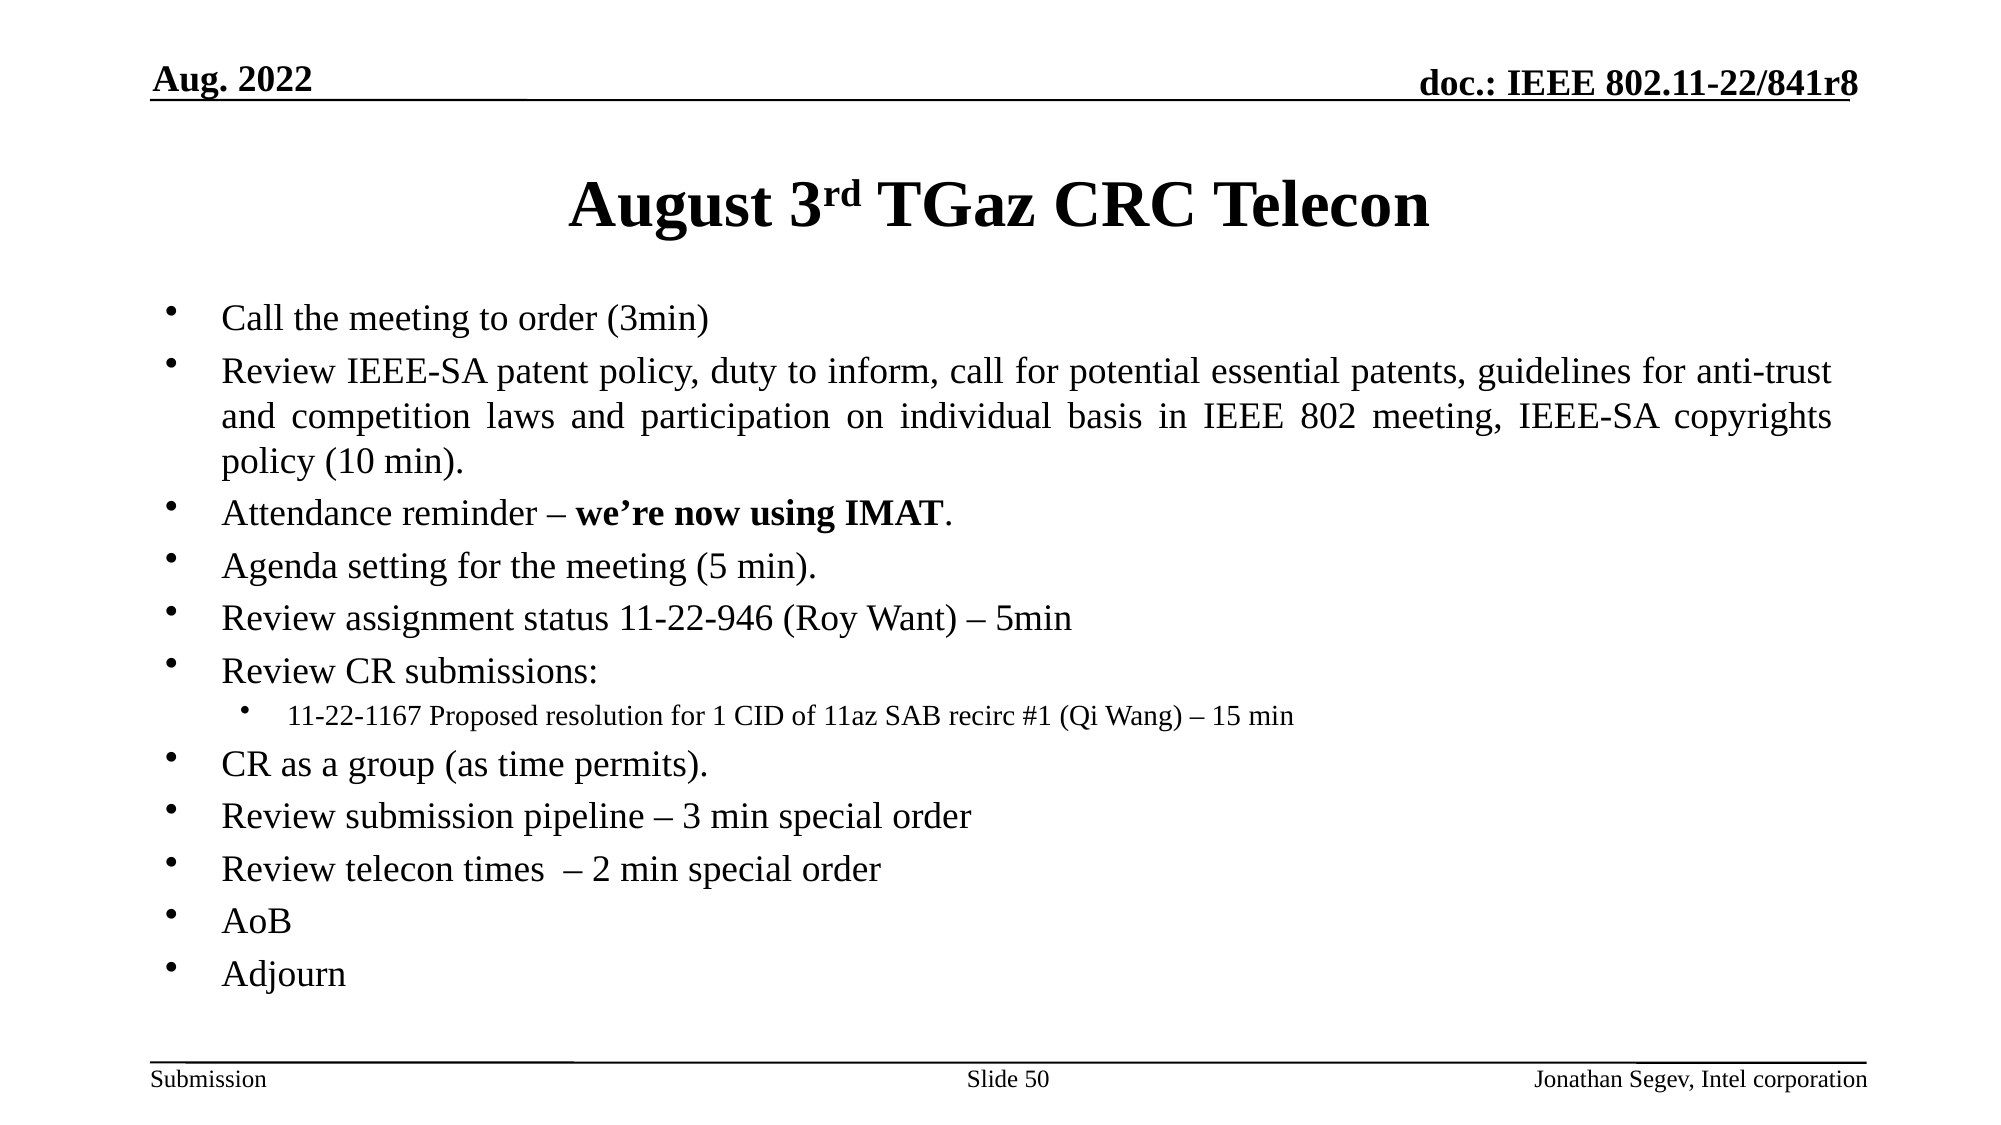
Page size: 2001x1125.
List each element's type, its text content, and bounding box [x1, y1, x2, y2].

slide_number Slide 50 [950, 1061, 1067, 1123]
footer Jonathan Segev, Intel corporation [1171, 1061, 1869, 1093]
title August 3rd TGaz CRC Telecon [149, 112, 1850, 285]
list Call the meeting to order (3min) Review IEEE-SA patent policy, duty to inform, call for potential essential patents, guidelines for anti-trust and competition laws and participation on individual basis in IEEE 802 meeting, IEEE-SA copyrights policy (10 min). Attendance reminder – we’re now using IMAT. Agenda setting for the meeting (5 min). Review assignment status 11-22-946 (Roy Want) – 5min Review CR submissions: 11-22-1167 Proposed resolution for 1 CID of 11az SAB recirc #1 (Qi Wang) – 15 min CR as a group (as time permits). Review submission pipeline – 3 min special order Review telecon times – 2 min special order AoB Adjourn [149, 285, 1850, 961]
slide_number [152, 54, 563, 100]
